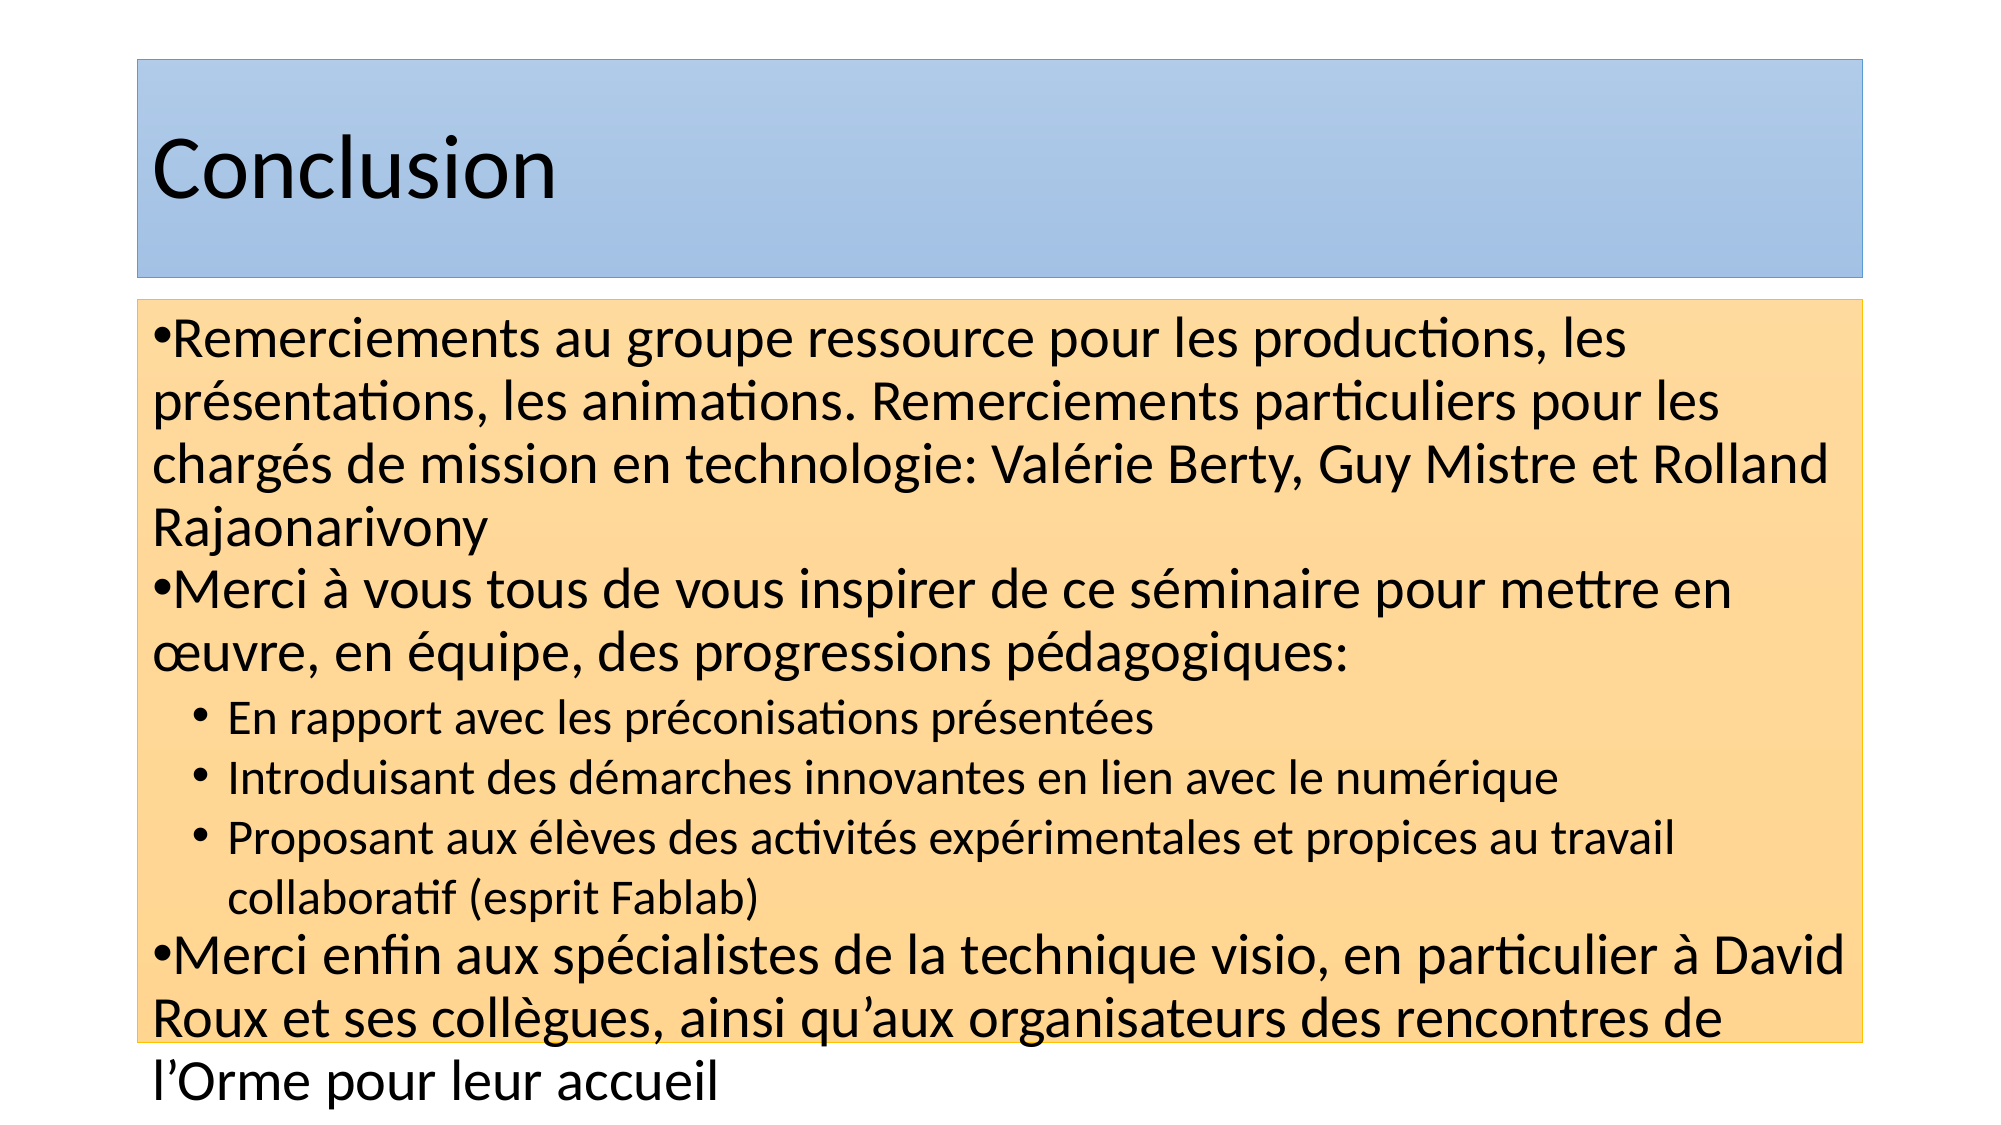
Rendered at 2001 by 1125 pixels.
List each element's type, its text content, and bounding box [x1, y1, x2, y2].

text_box Conclusion [137, 59, 1863, 278]
text_box Remerciements au groupe ressource pour les productions, les présentations, les animations. Remerciements particuliers pour les chargés de mission en technologie: Valérie Berty, Guy Mistre et Rolland Rajaonarivony Merci à vous tous de vous inspirer de ce séminaire pour mettre en œuvre, en équipe, des progressions pédagogiques: En rapport avec les préconisations présentées Introduisant des démarches innovantes en lien avec le numérique Proposant aux élèves des activités expérimentales et propices au travail collaboratif (esprit Fablab) Merci enfin aux spécialistes de la technique visio, en particulier à David Roux et ses collègues, ainsi qu’aux organisateurs des rencontres de l’Orme pour leur accueil [137, 299, 1863, 1043]
